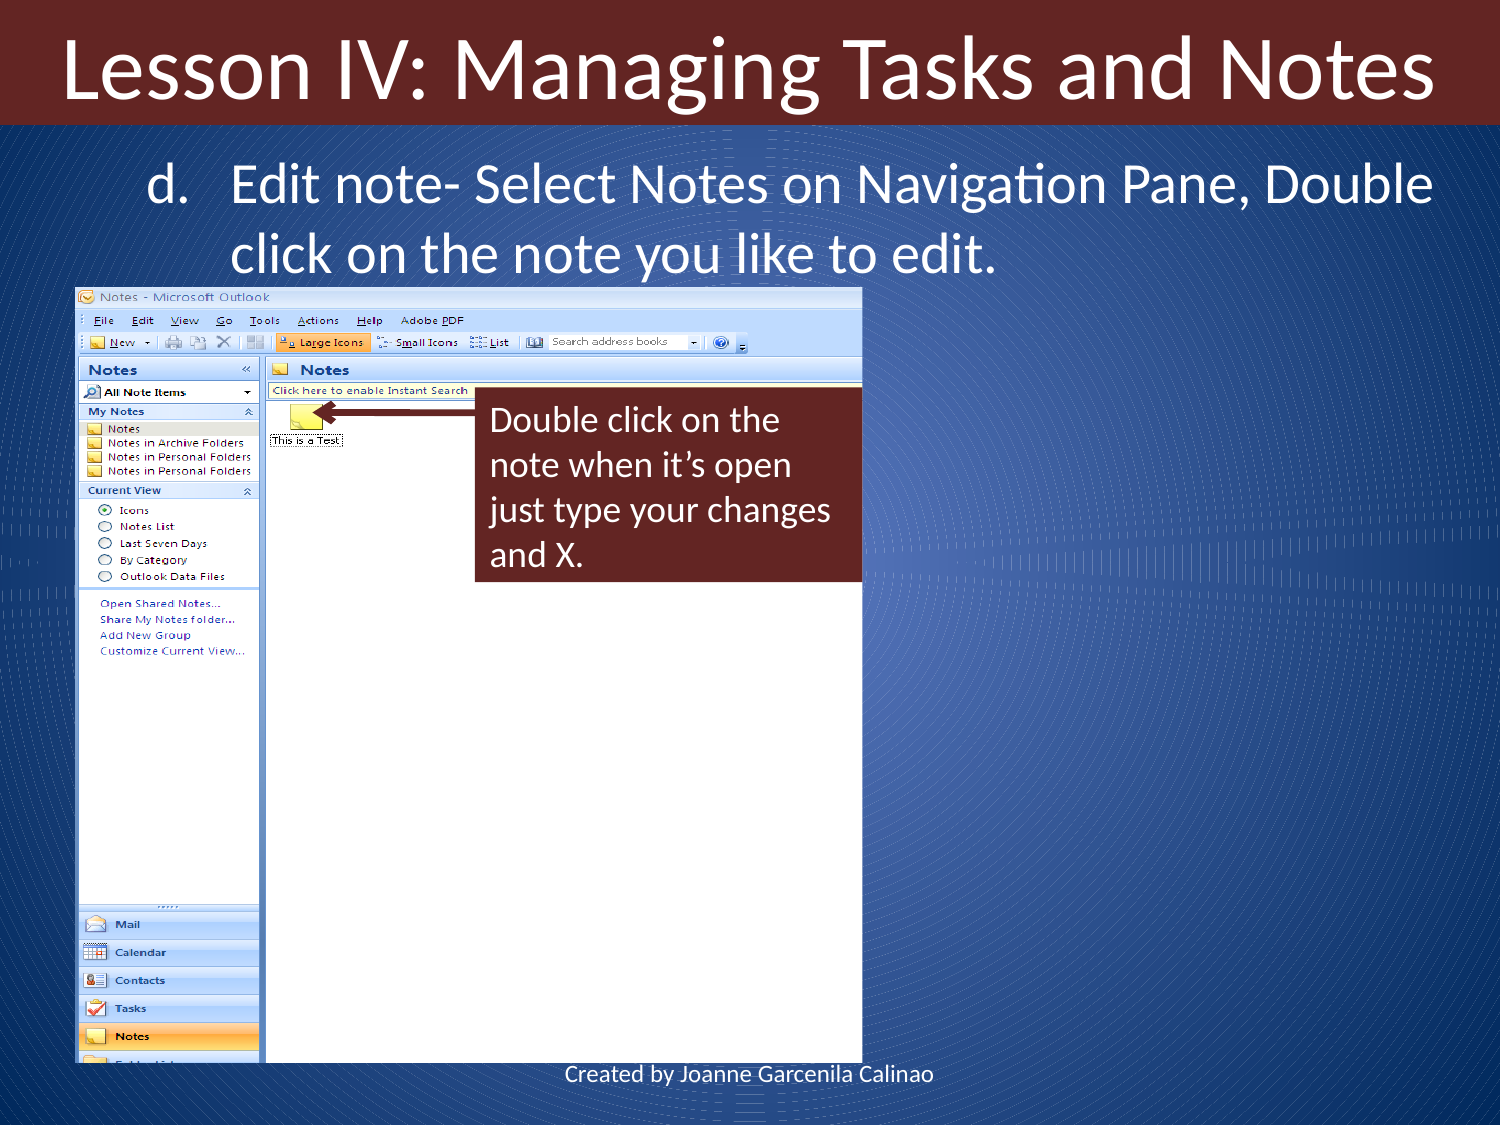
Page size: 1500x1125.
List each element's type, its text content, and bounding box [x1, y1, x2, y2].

picture [74, 287, 863, 1063]
list Edit note- Select Notes on Navigation Pane, Double click on the note you like to edit. [0, 137, 1500, 313]
footer Created by Joanne Garcenila Calinao [512, 1042, 988, 1103]
text_box Lesson IV: Managing Tasks and Notes [0, 0, 1500, 125]
